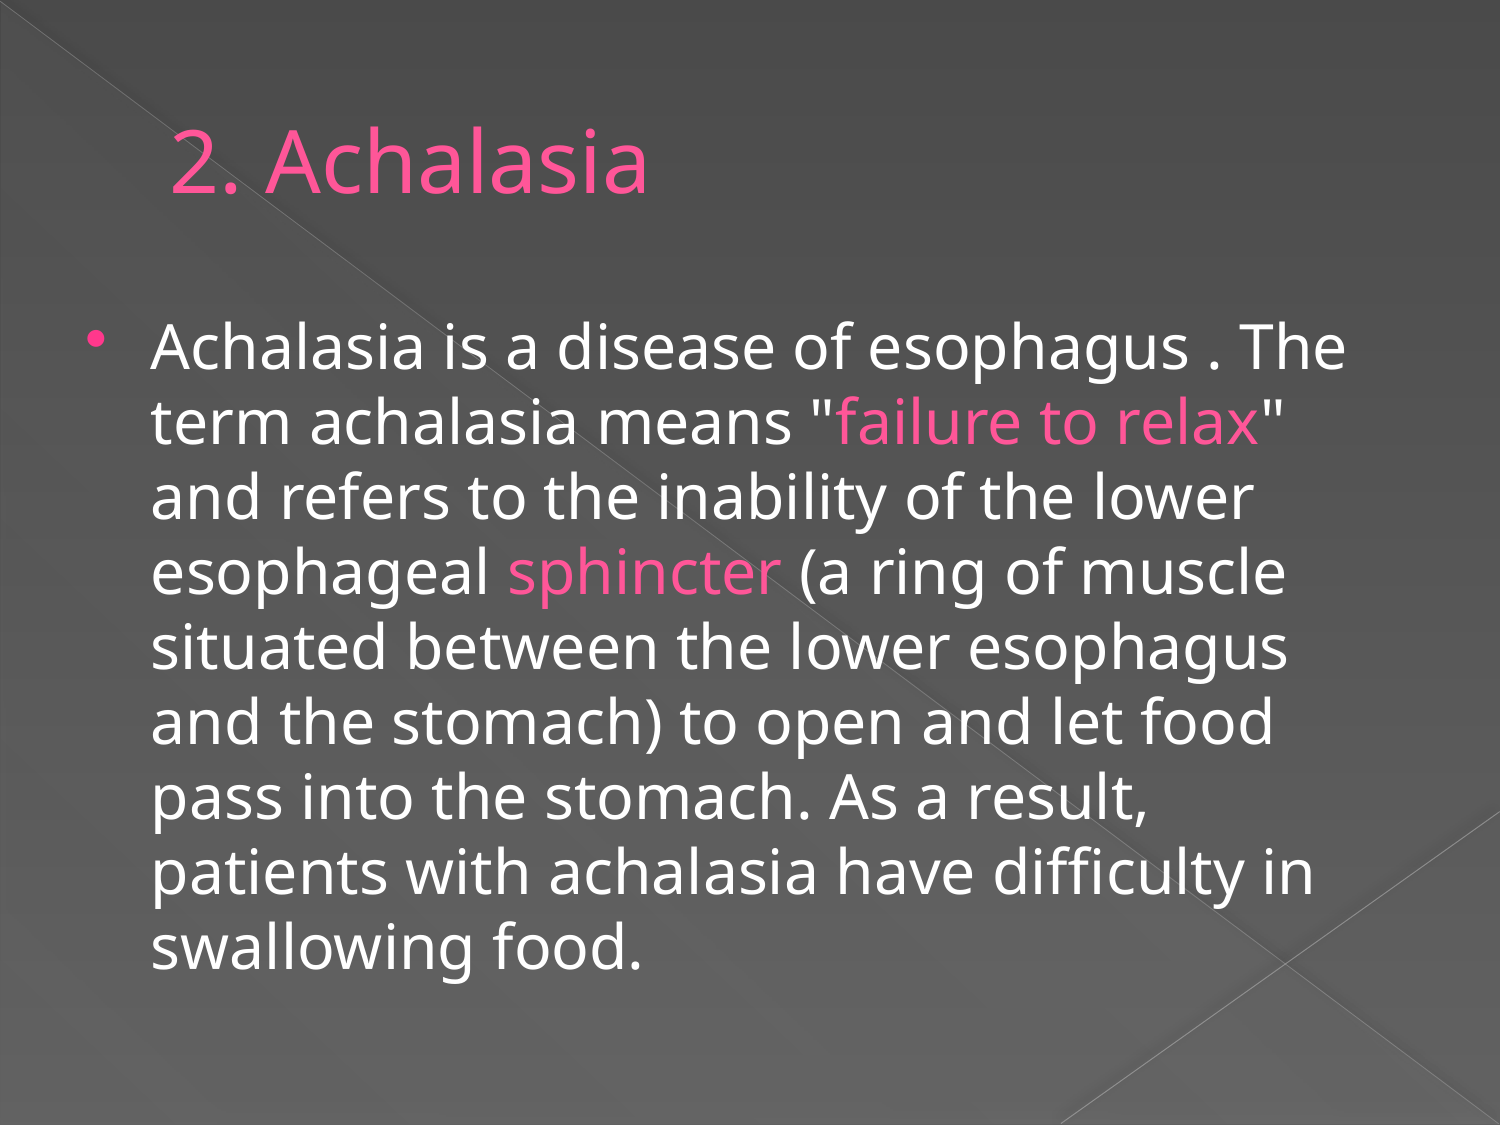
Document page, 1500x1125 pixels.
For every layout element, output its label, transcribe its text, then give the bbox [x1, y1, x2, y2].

list Achalasia is a disease of esophagus . The term achalasia means "failure to relax" and refers to the inability of the lower esophageal sphincter (a ring of muscle situated between the lower esophagus and the stomach) to open and let food pass into the stomach. As a result, patients with achalasia have difficulty in swallowing food. [62, 299, 1413, 1063]
title 2. Achalasia [75, 43, 1425, 274]
